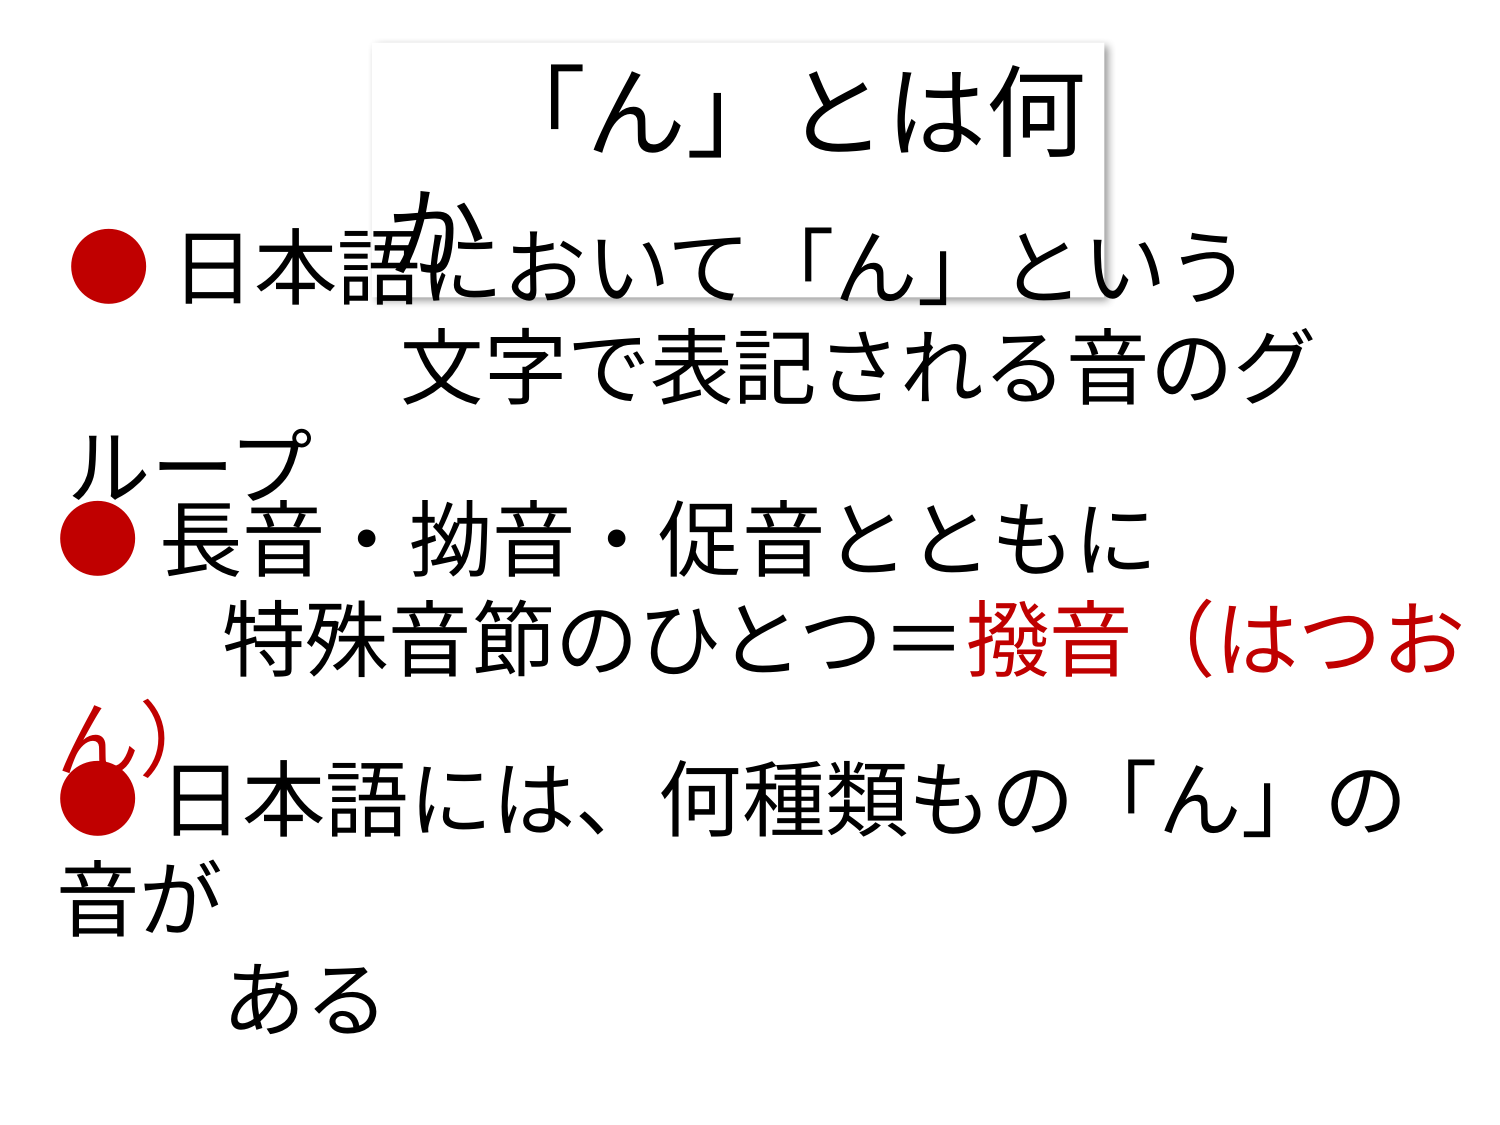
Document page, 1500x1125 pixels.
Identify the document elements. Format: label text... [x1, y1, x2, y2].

text_box ●日本語には、何種類もの「ん」の音が ある [41, 795, 1447, 1055]
text_box 「ん」とは何か [371, 42, 1105, 208]
text_box ●日本語において「ん」という 文字で表記される音のグループ [53, 208, 1459, 479]
text_box ●長音・拗音・促音とともに 特殊音節のひとつ＝撥音（はつおん） [41, 479, 1500, 795]
